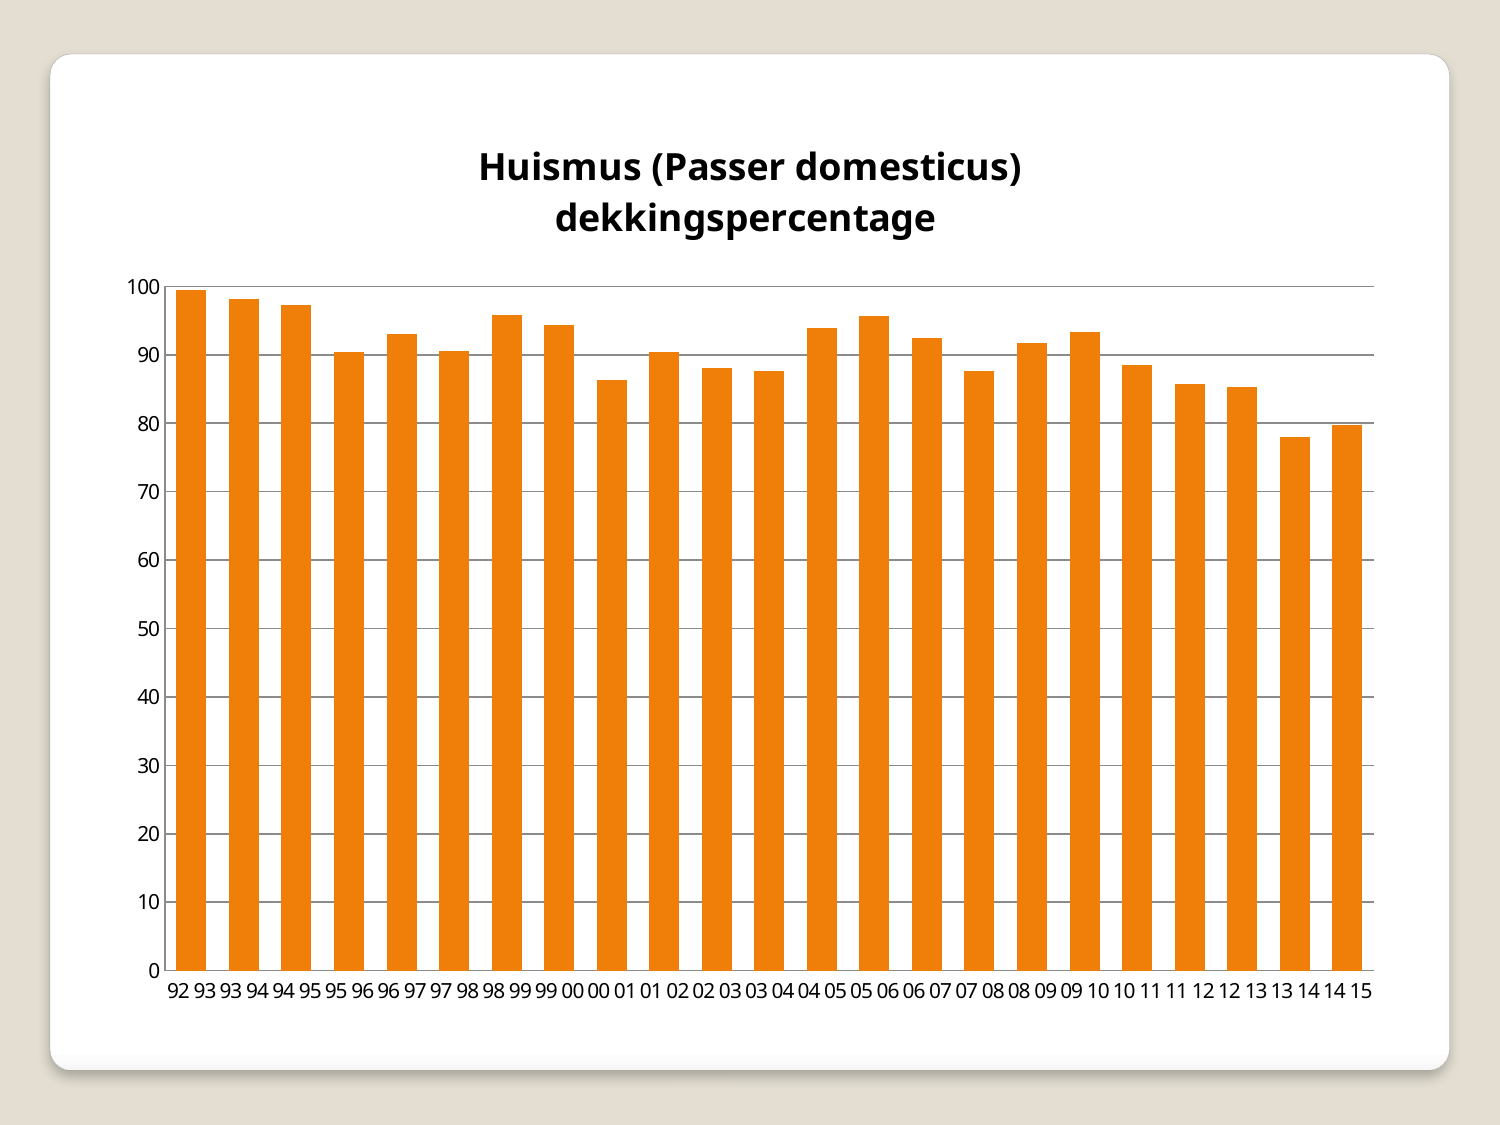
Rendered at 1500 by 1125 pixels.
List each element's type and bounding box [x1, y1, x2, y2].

chart [100, 101, 1400, 1024]
